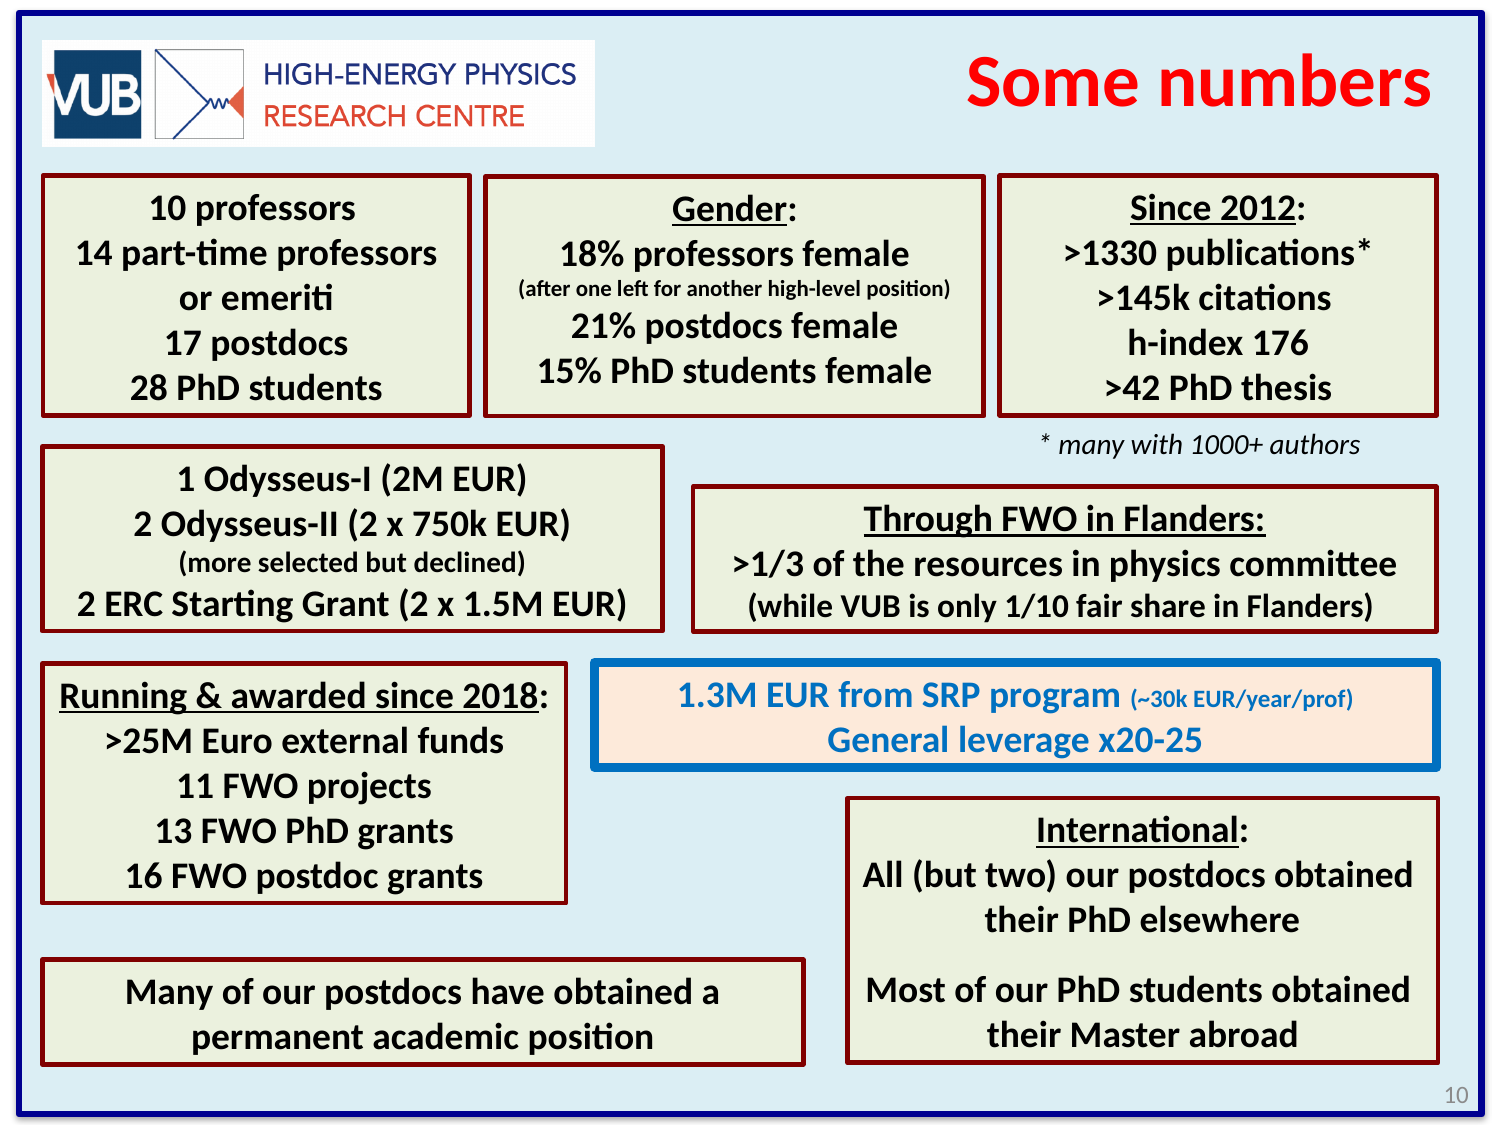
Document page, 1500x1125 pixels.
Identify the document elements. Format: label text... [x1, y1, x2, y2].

picture [42, 40, 595, 147]
text_box Since 2012: >1330 publications* >145k citations h-index 176 >42 PhD thesis [999, 175, 1437, 416]
text_box Through FWO in Flanders: >1/3 of the resources in physics committee (while VUB is only 1/10 fair share in Flanders) [693, 486, 1437, 632]
slide_number 10 [1341, 1063, 1485, 1123]
text_box International: All (but two) our postdocs obtained their PhD elsewhere Most of our PhD students obtained their Master abroad [847, 798, 1438, 1063]
text_box Gender: 18% professors female (after one left for another high-level position) 21% postdocs female 15% PhD students female [485, 176, 984, 417]
text_box 1.3M EUR from SRP program (~30k EUR/year/prof) General leverage x20-25 [594, 662, 1437, 768]
text_box Many of our postdocs have obtained a permanent academic position [42, 959, 804, 1065]
text_box 10 professors 14 part-time professors or emeriti 17 postdocs 28 PhD students [42, 175, 470, 416]
text_box 1 Odysseus-I (2M EUR) 2 Odysseus-II (2 x 750k EUR) (more selected but declined) 2 ERC Starting Grant (2 x 1.5M EUR) [42, 446, 663, 632]
text_box * many with 1000+ authors [1022, 417, 1376, 468]
text_box Some numbers [18, 12, 1482, 1115]
text_box Running & awarded since 2018: >25M Euro external funds 11 FWO projects 13 FWO PhD grants 16 FWO postdoc grants [42, 663, 566, 904]
